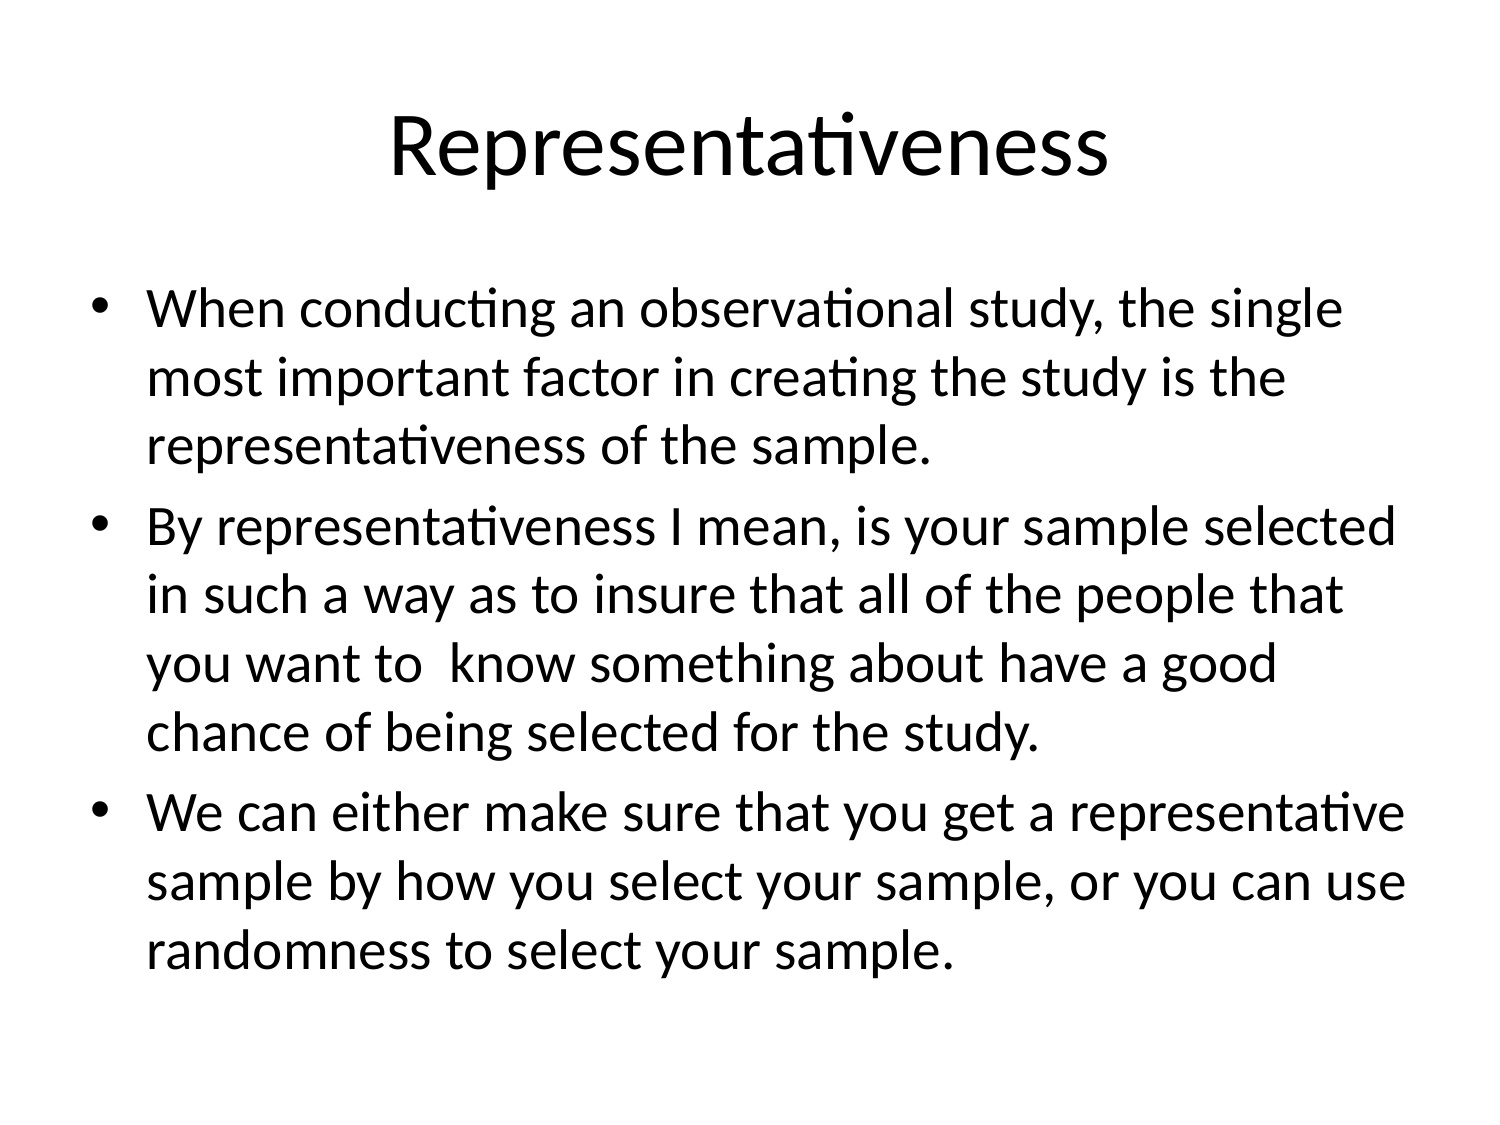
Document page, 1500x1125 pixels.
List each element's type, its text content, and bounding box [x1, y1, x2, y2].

list When conducting an observational study, the single most important factor in creating the study is the representativeness of the sample. By representativeness I mean, is your sample selected in such a way as to insure that all of the people that you want to know something about have a good chance of being selected for the study. We can either make sure that you get a representative sample by how you select your sample, or you can use randomness to select your sample. [75, 262, 1425, 1005]
title Representativeness [75, 45, 1425, 233]
